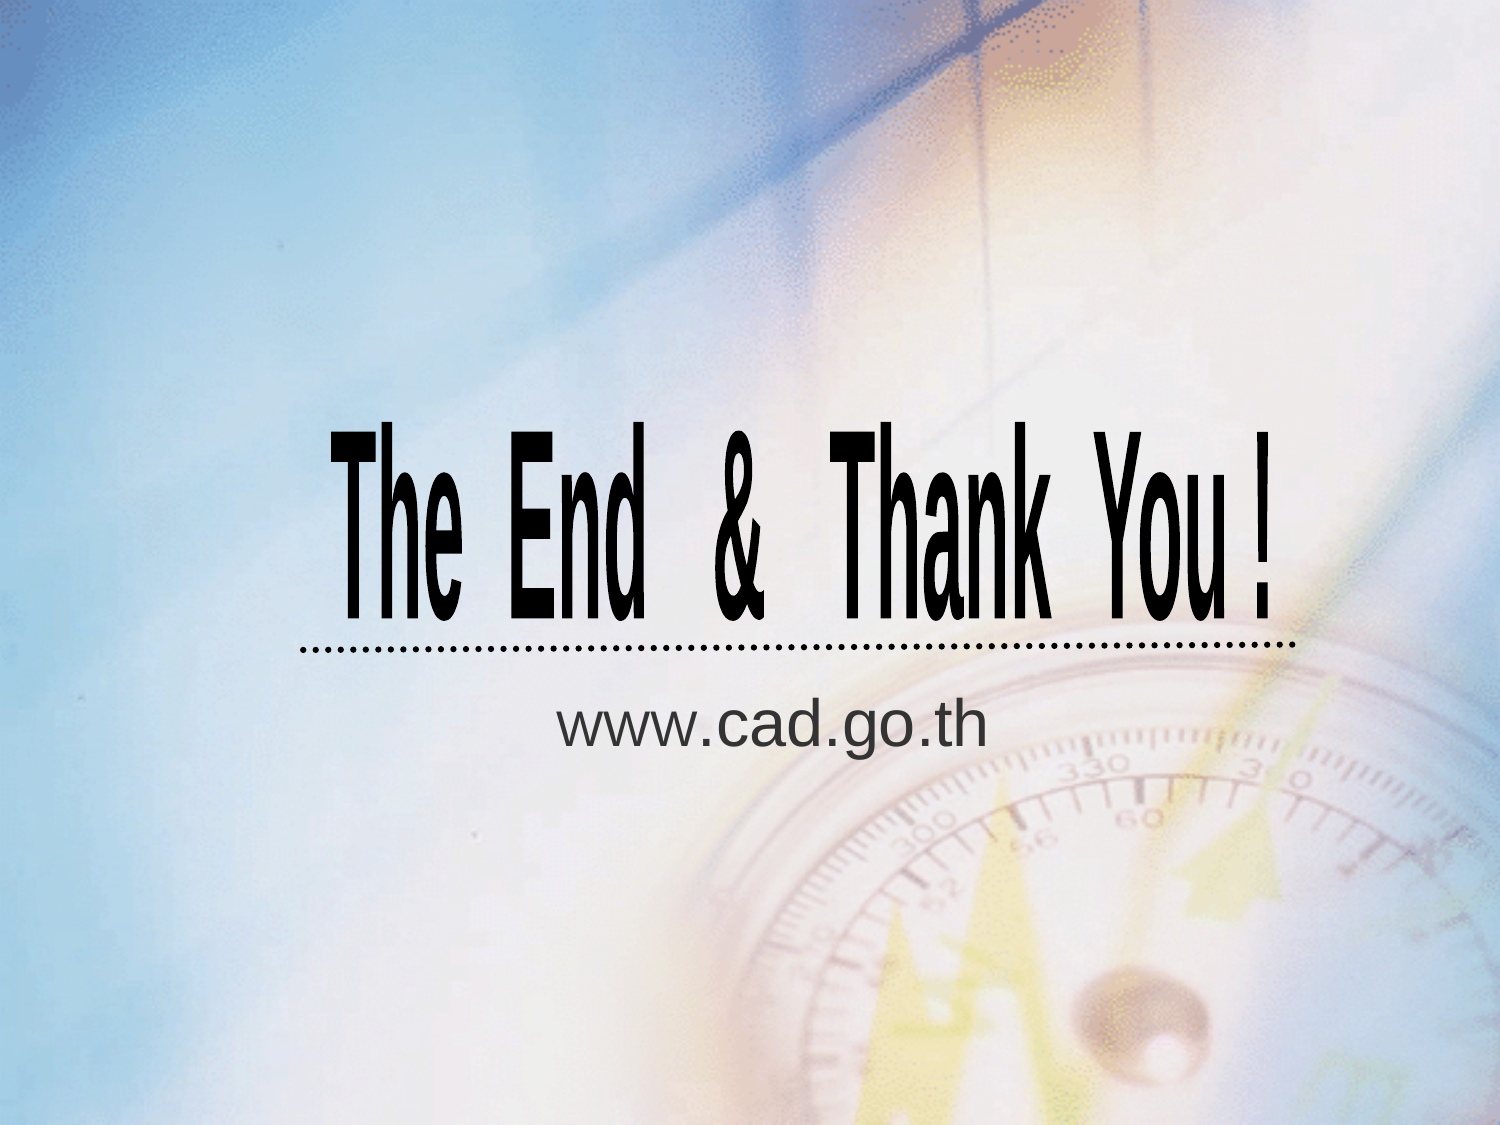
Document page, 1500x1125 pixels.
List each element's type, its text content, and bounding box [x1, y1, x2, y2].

subtitle WWW.cad.go.th [223, 672, 1324, 835]
picture [0, 0, 1500, 1125]
